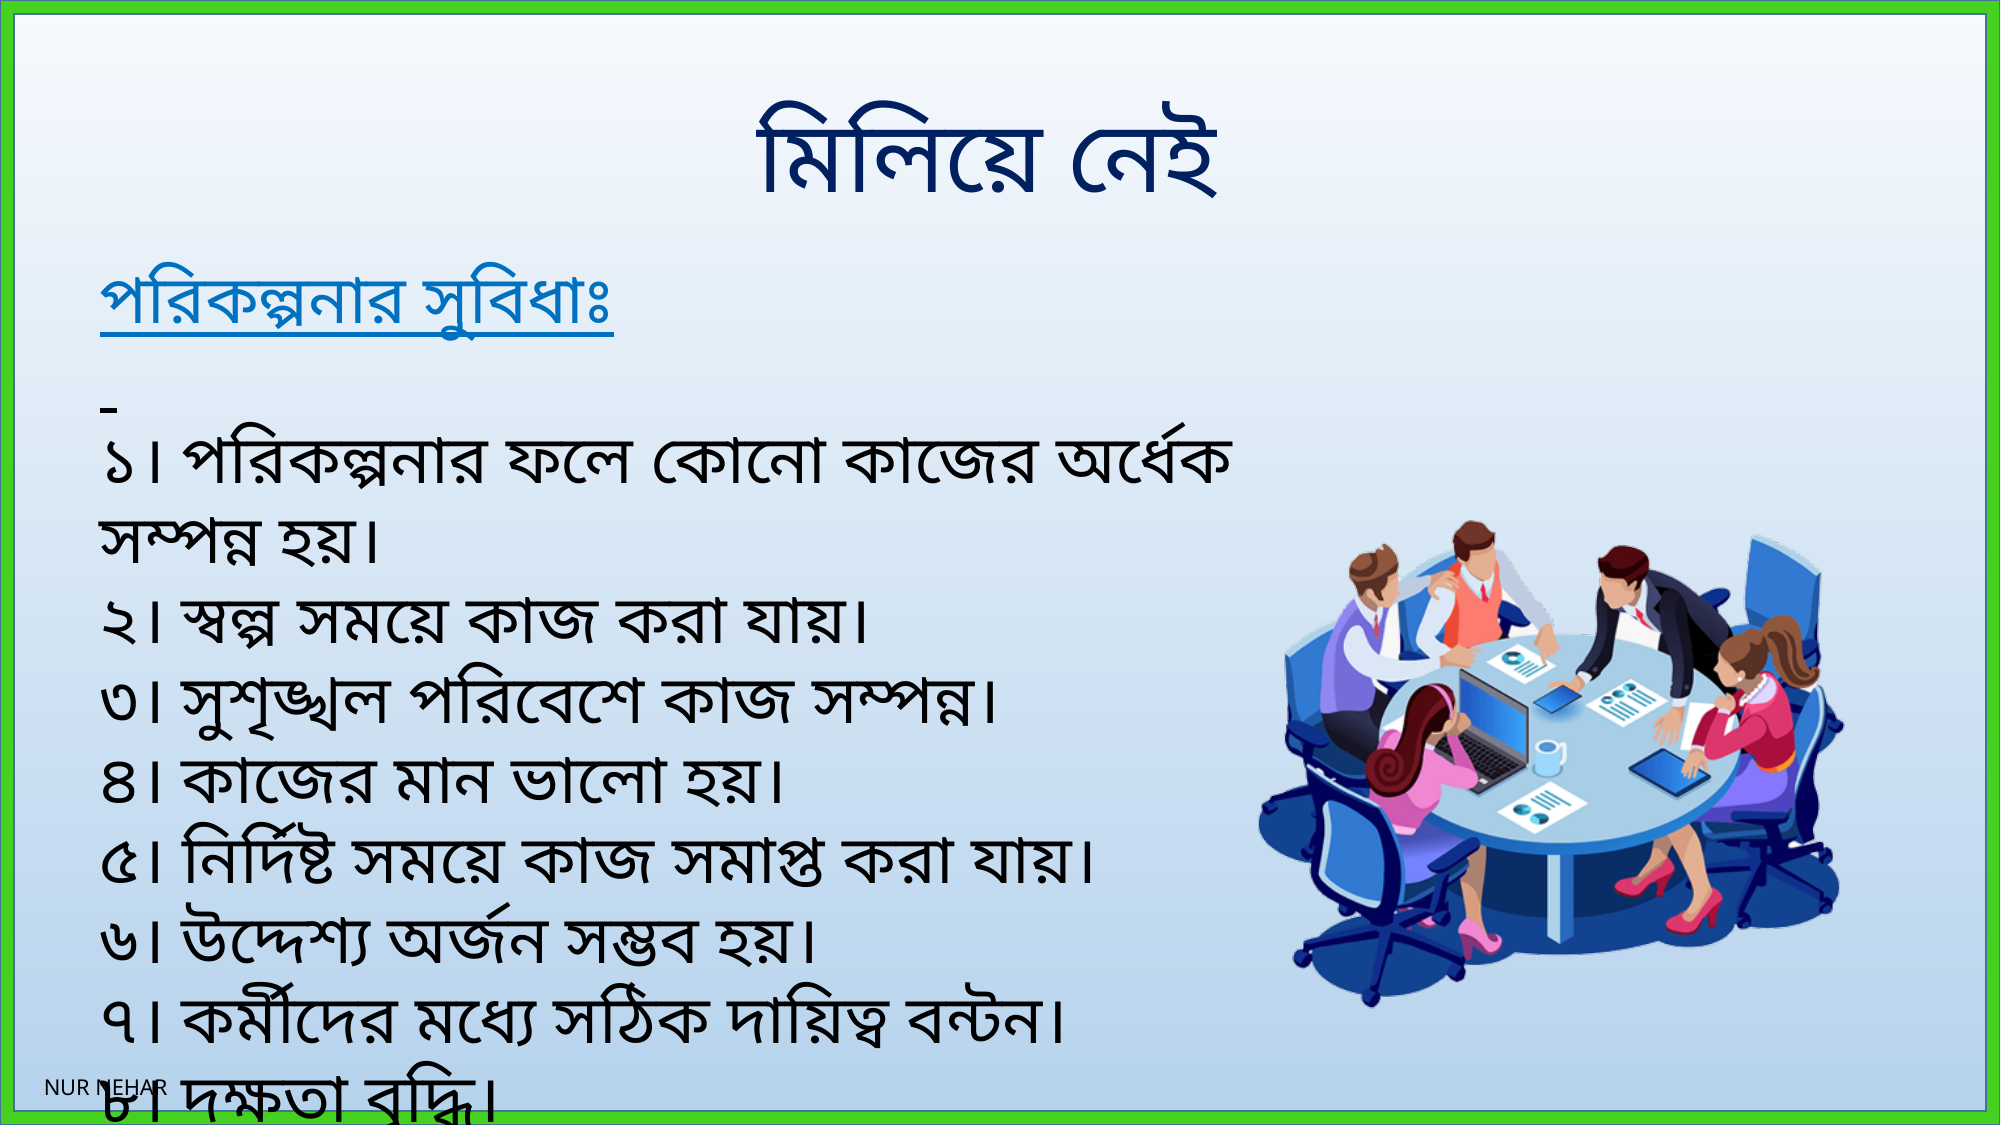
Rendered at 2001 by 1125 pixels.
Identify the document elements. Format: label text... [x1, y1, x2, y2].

text_box পরিকল্পনার সুবিধাঃ ১। পরিকল্পনার ফলে কোনো কাজের অর্ধেক সম্পন্ন হয়। ২। স্বল্প সময়ে কাজ করা যায়। ৩। সুশৃঙ্খল পরিবেশে কাজ সম্পন্ন। ৪। কাজের মান ভালো হয়। ৫। নির্দিষ্ট সময়ে কাজ সমাপ্ত করা যায়। ৬। উদ্দেশ্য অর্জন সম্ভব হয়। ৭। কর্মীদের মধ্যে সঠিক দায়িত্ব বন্টন। ৮। দক্ষতা বৃদ্ধি। [85, 249, 1419, 1125]
text_box মিলিয়ে নেই [682, 84, 1318, 220]
picture [1204, 485, 1972, 1044]
